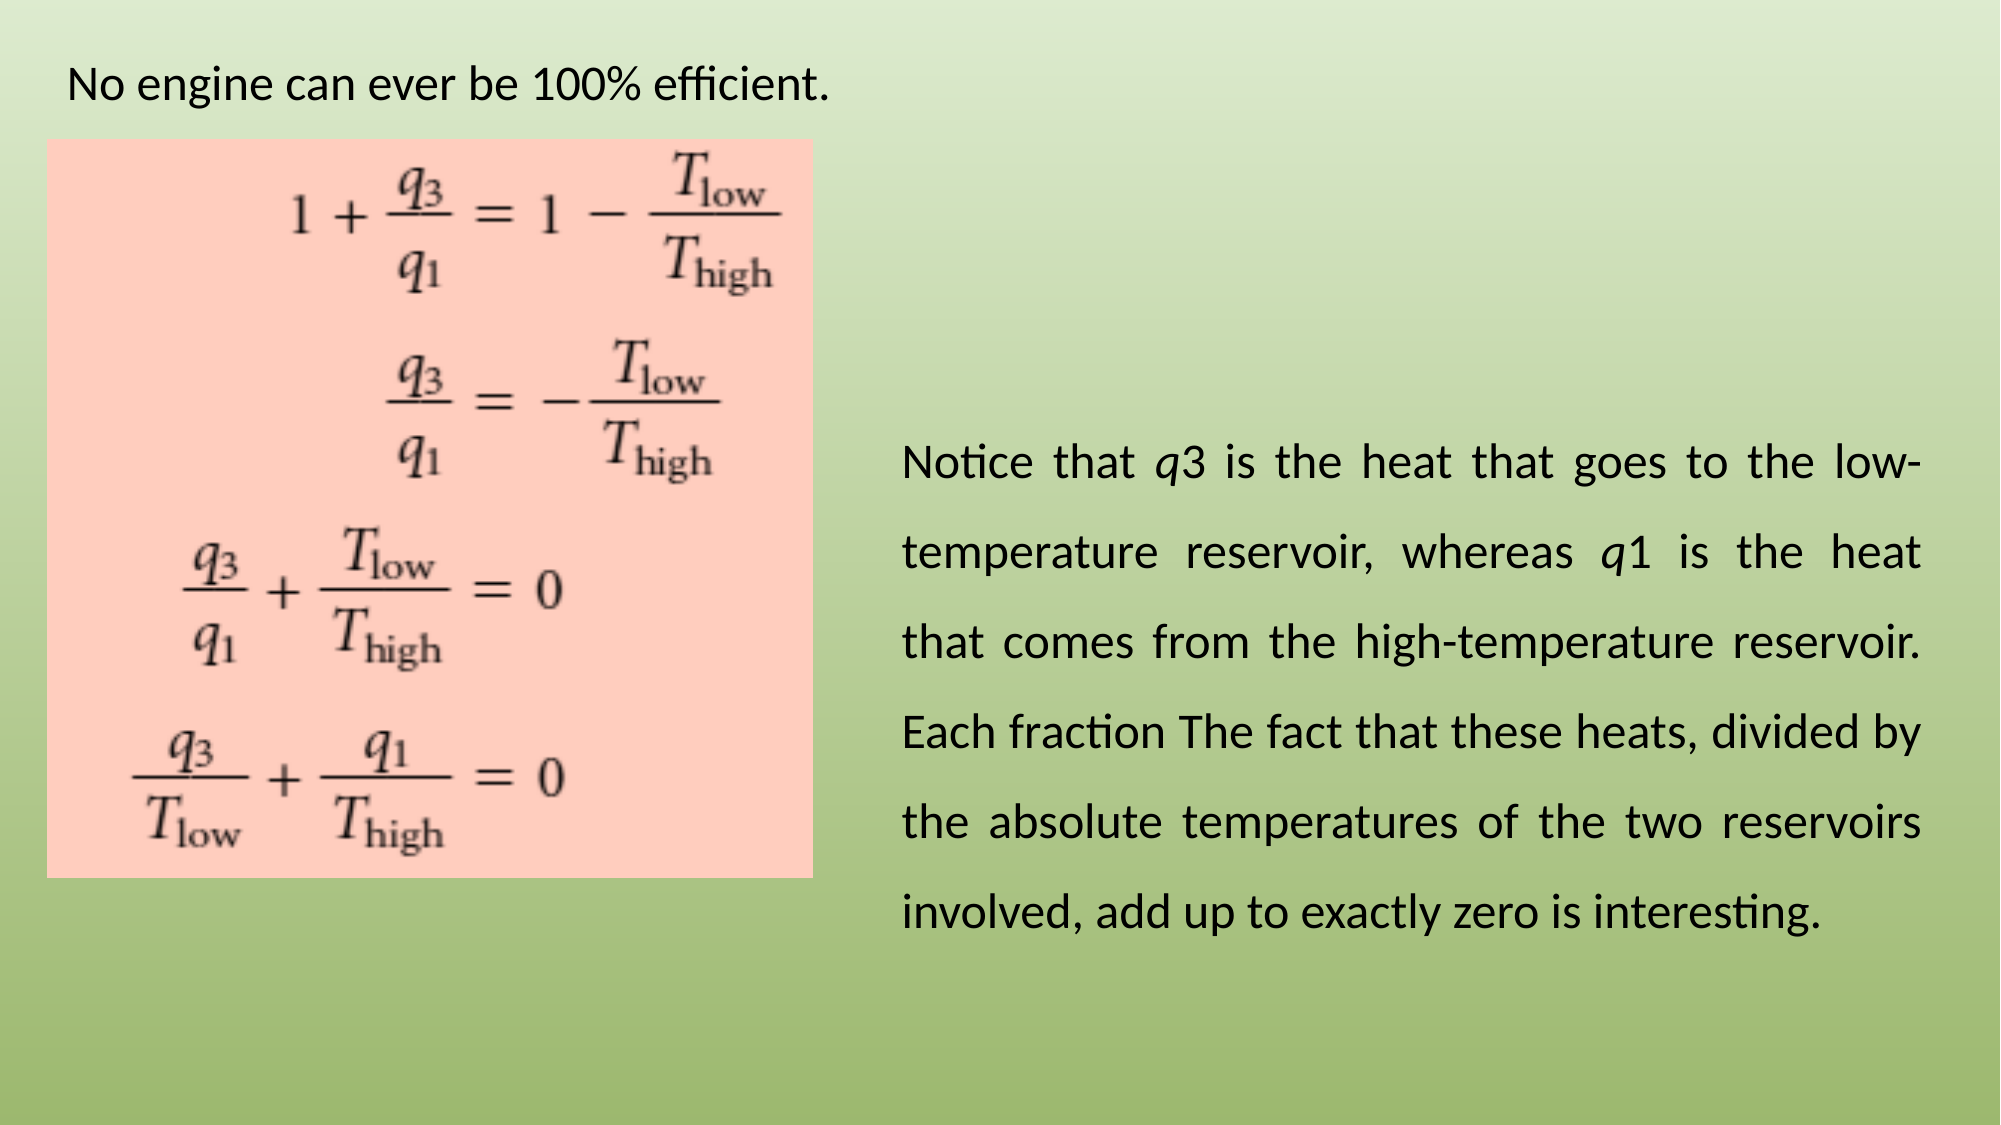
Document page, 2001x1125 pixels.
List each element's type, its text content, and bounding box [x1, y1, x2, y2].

text_box Notice that q3 is the heat that goes to the low-temperature reservoir, whereas q1 is the heat that comes from the high-temperature reservoir. Each fraction The fact that these heats, divided by the absolute temperatures of the two reservoirs involved, add up to exactly zero is interesting. [886, 391, 1937, 946]
picture [47, 139, 813, 878]
text_box No engine can ever be 100% efficient. [52, 42, 846, 118]
